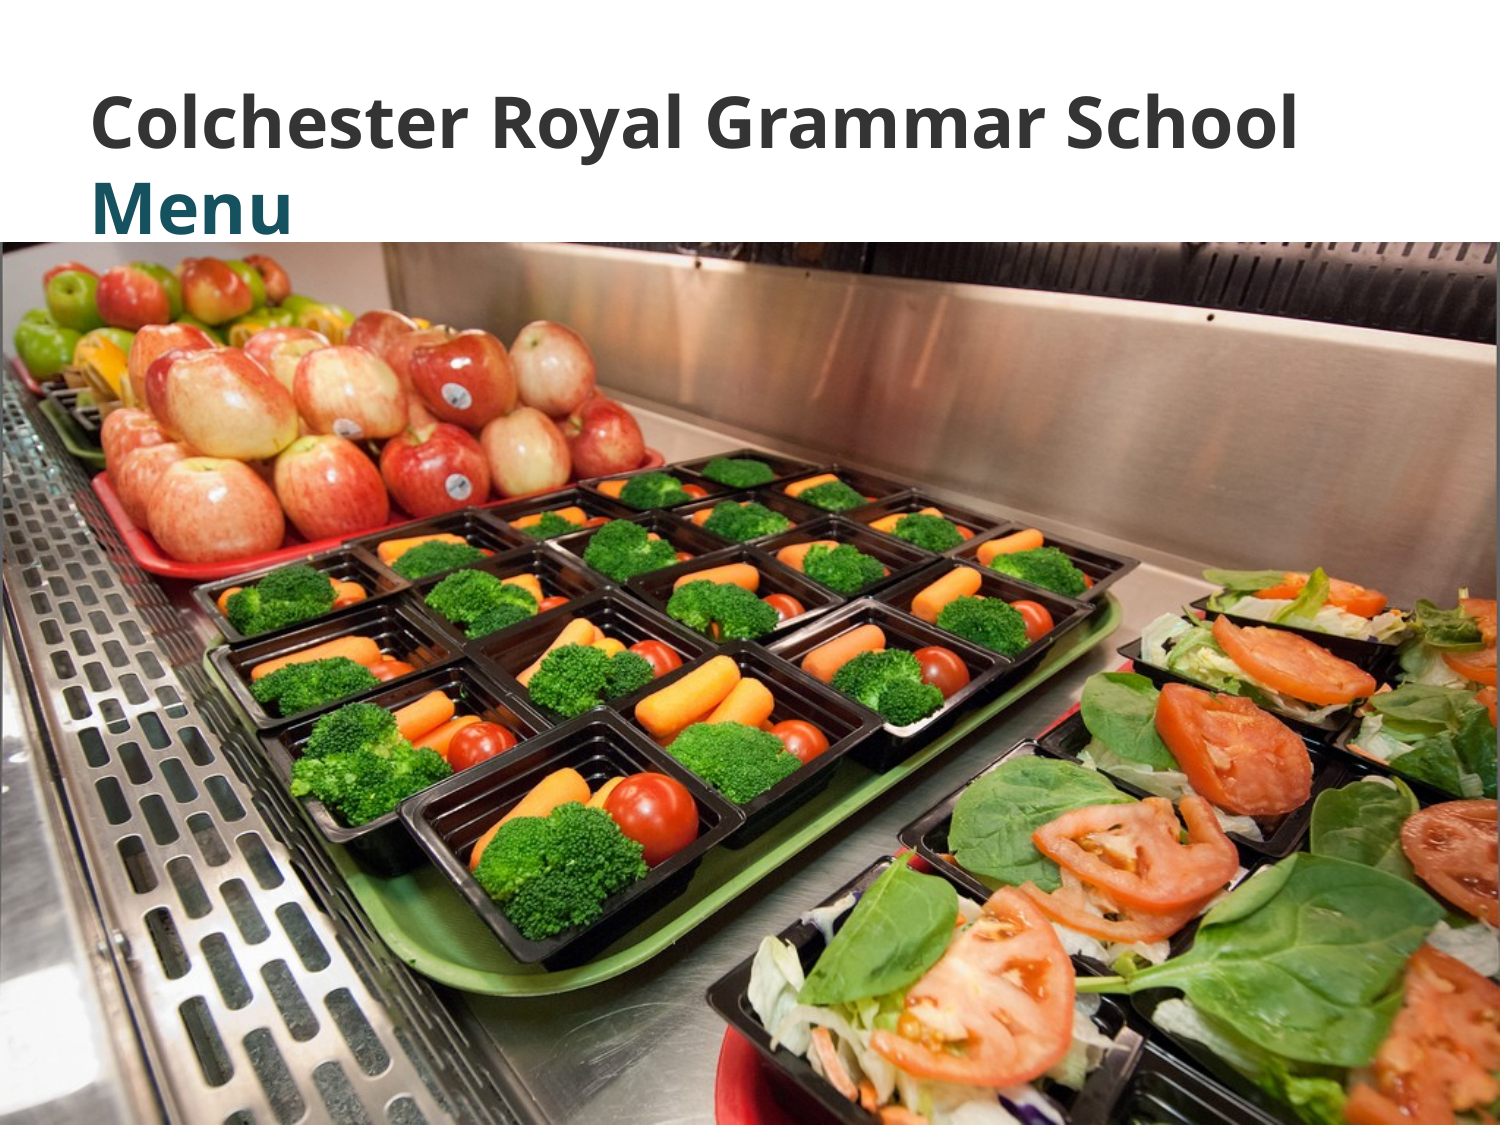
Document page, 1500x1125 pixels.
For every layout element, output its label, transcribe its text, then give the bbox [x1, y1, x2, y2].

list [0, 242, 1500, 1125]
title Colchester Royal Grammar School Menu [75, 45, 1425, 241]
